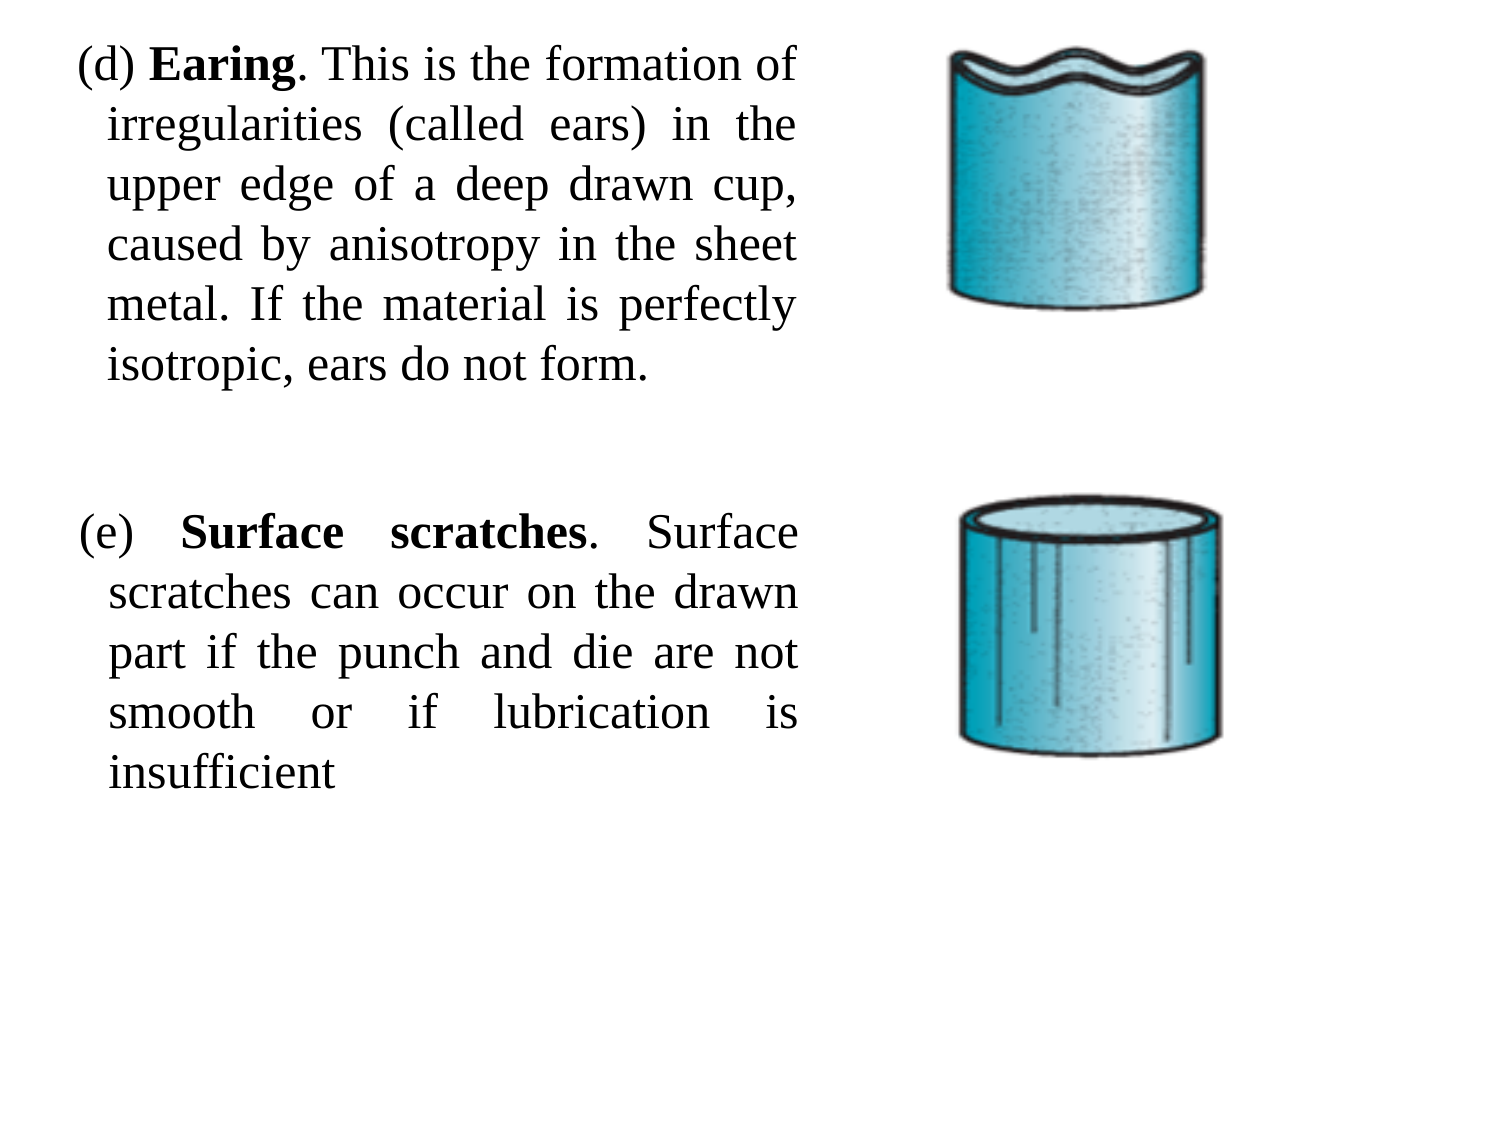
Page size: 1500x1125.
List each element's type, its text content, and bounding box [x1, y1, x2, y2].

picture [949, 491, 1238, 763]
text_box (e) Surface scratches. Surface scratches can occur on the drawn part if the punch and die are not smooth or if lubrication is insufficient [63, 491, 814, 807]
text_box (d) Earing. This is the formation of irregularities (called ears) in the upper edge of a deep drawn cup, caused by anisotropy in the sheet metal. If the material is perfectly isotropic, ears do not form. [62, 23, 813, 398]
picture [924, 22, 1226, 324]
